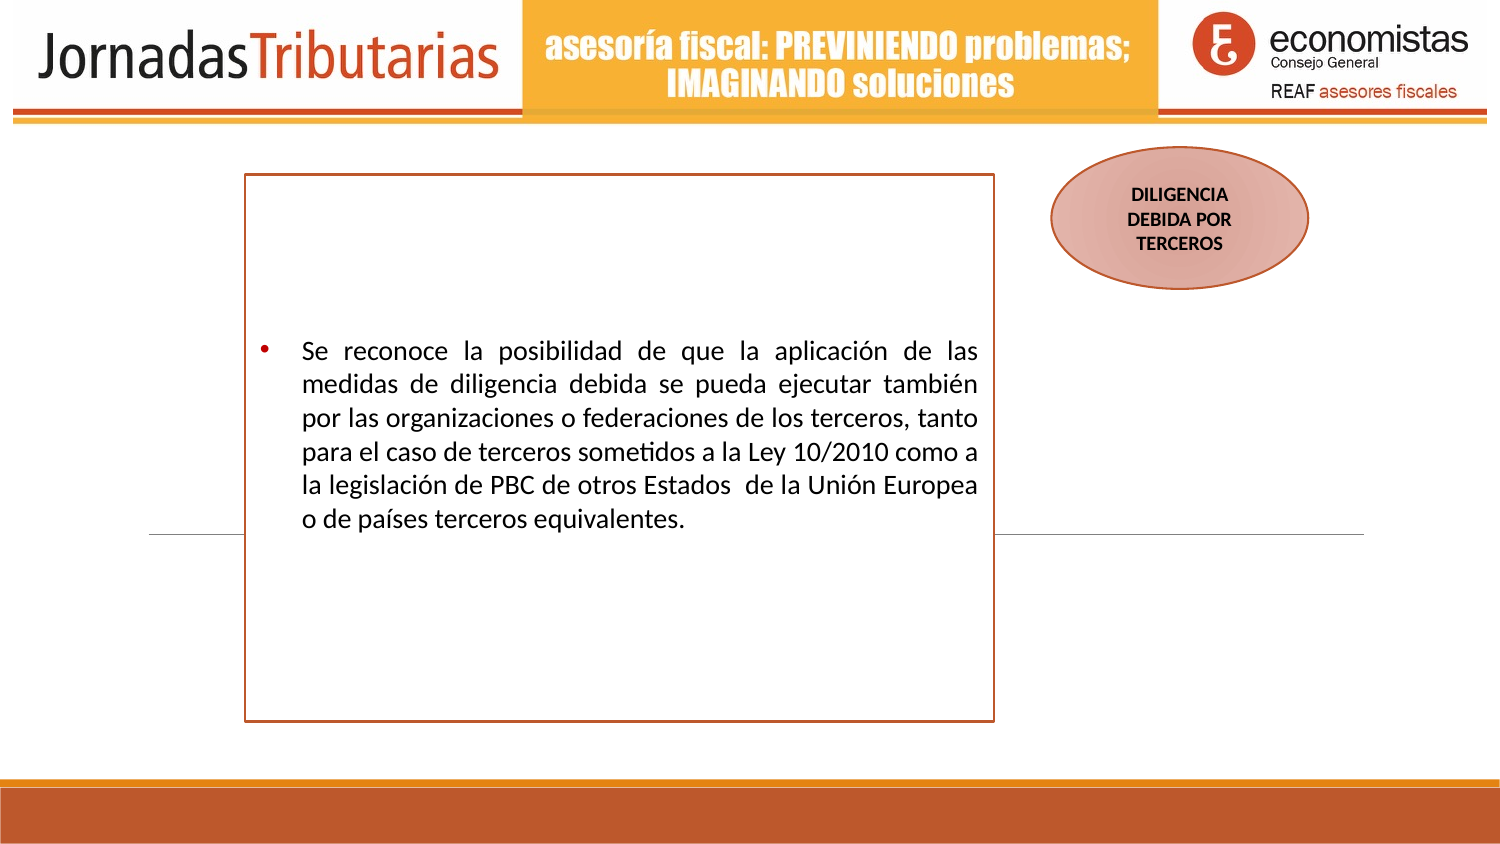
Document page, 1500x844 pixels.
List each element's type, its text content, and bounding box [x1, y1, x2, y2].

text_box Se reconoce la posibilidad de que la aplicación de las medidas de diligencia debida se pueda ejecutar también por las organizaciones o federaciones de los terceros, tanto para el caso de terceros sometidos a la Ley 10/2010 como a la legislación de PBC de otros Estados de la Unión Europea o de países terceros equivalentes. [244, 173, 995, 723]
picture [13, 0, 1487, 128]
text_box DILIGENCIA DEBIDA POR TERCEROS [1050, 146, 1310, 290]
